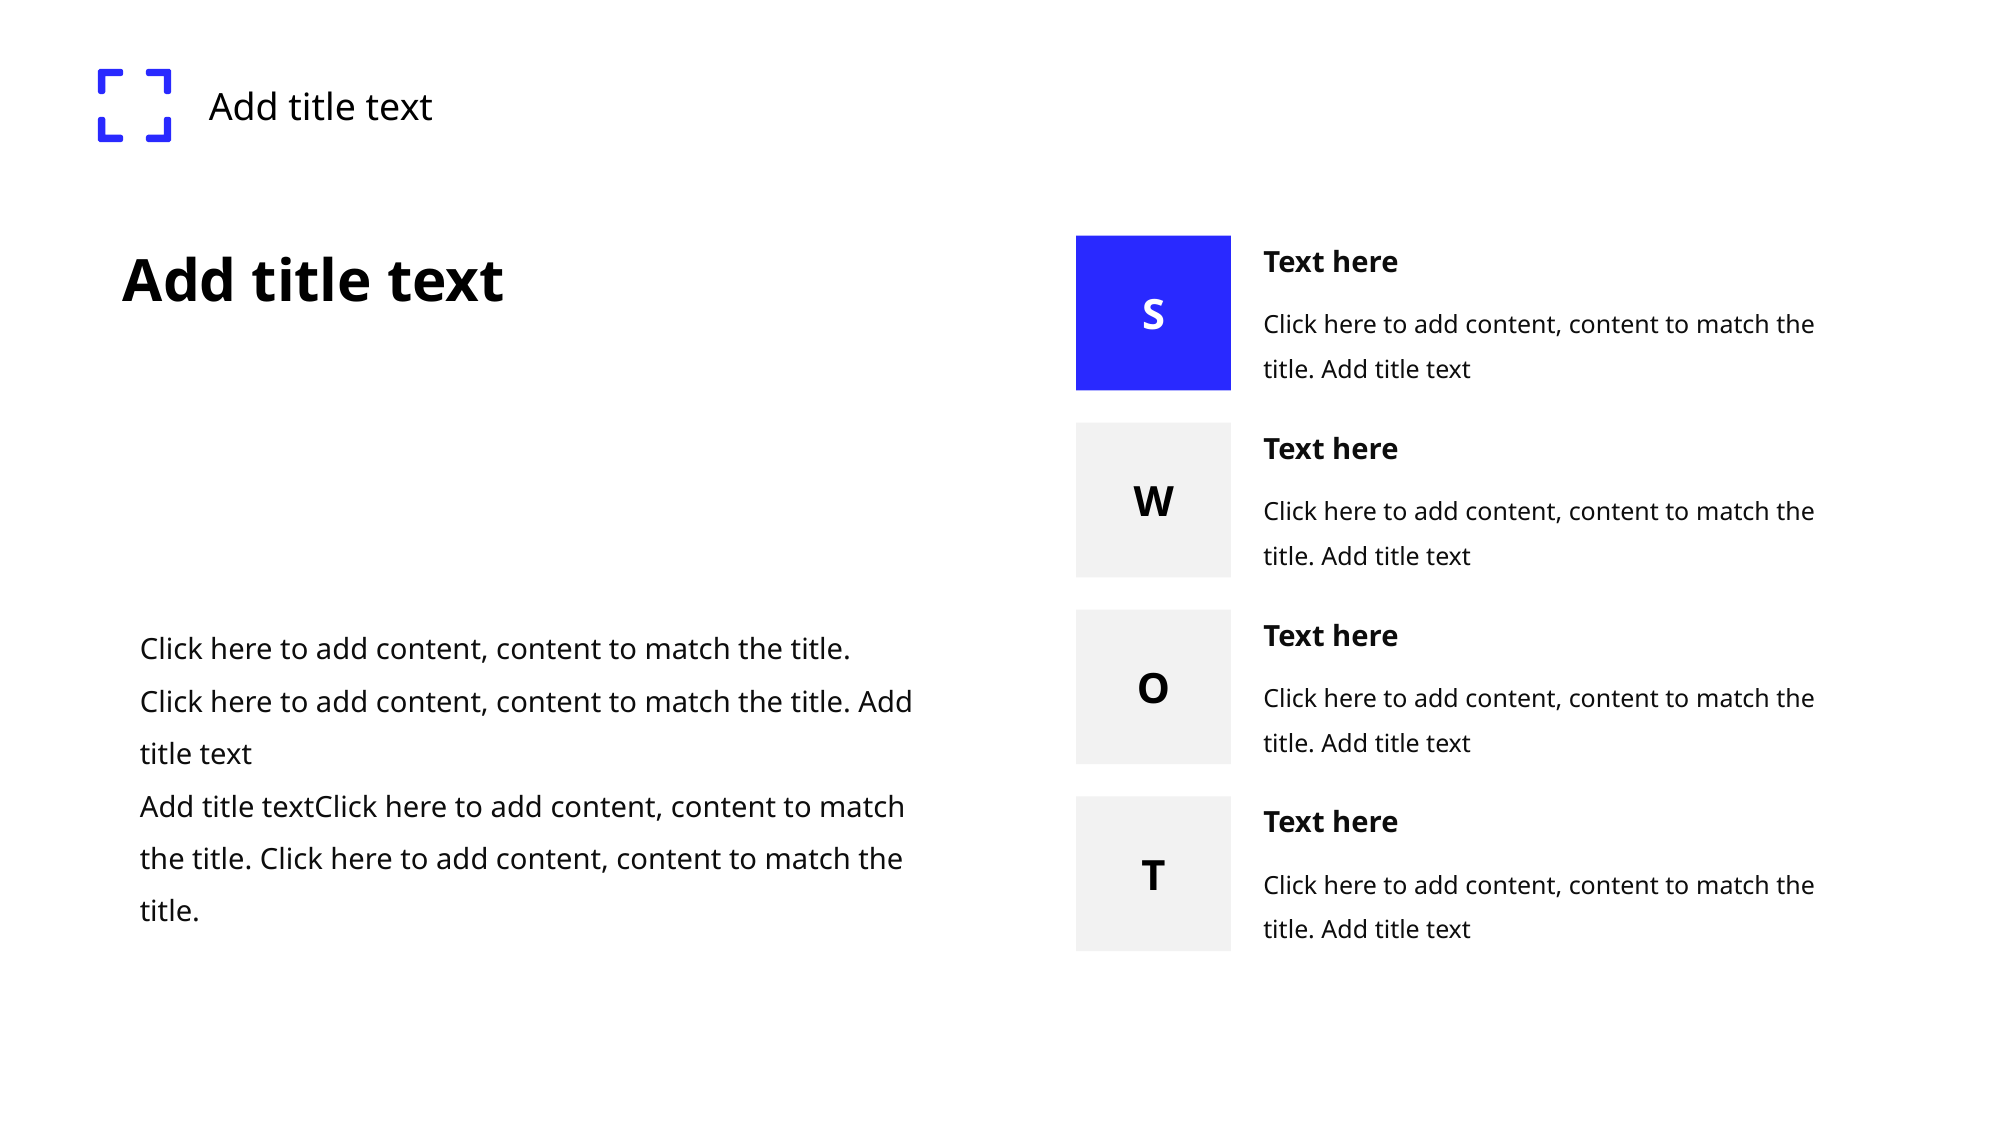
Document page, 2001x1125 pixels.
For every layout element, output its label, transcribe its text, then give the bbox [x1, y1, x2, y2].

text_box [1076, 235, 1860, 952]
text_box Add title text [108, 235, 934, 441]
text_box Click here to add content, content to match the title. Click here to add content, content to match the title. Add title text Add title textClick here to add content, content to match the title. Click here to add content, content to match the title. [124, 605, 950, 936]
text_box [97, 68, 538, 143]
